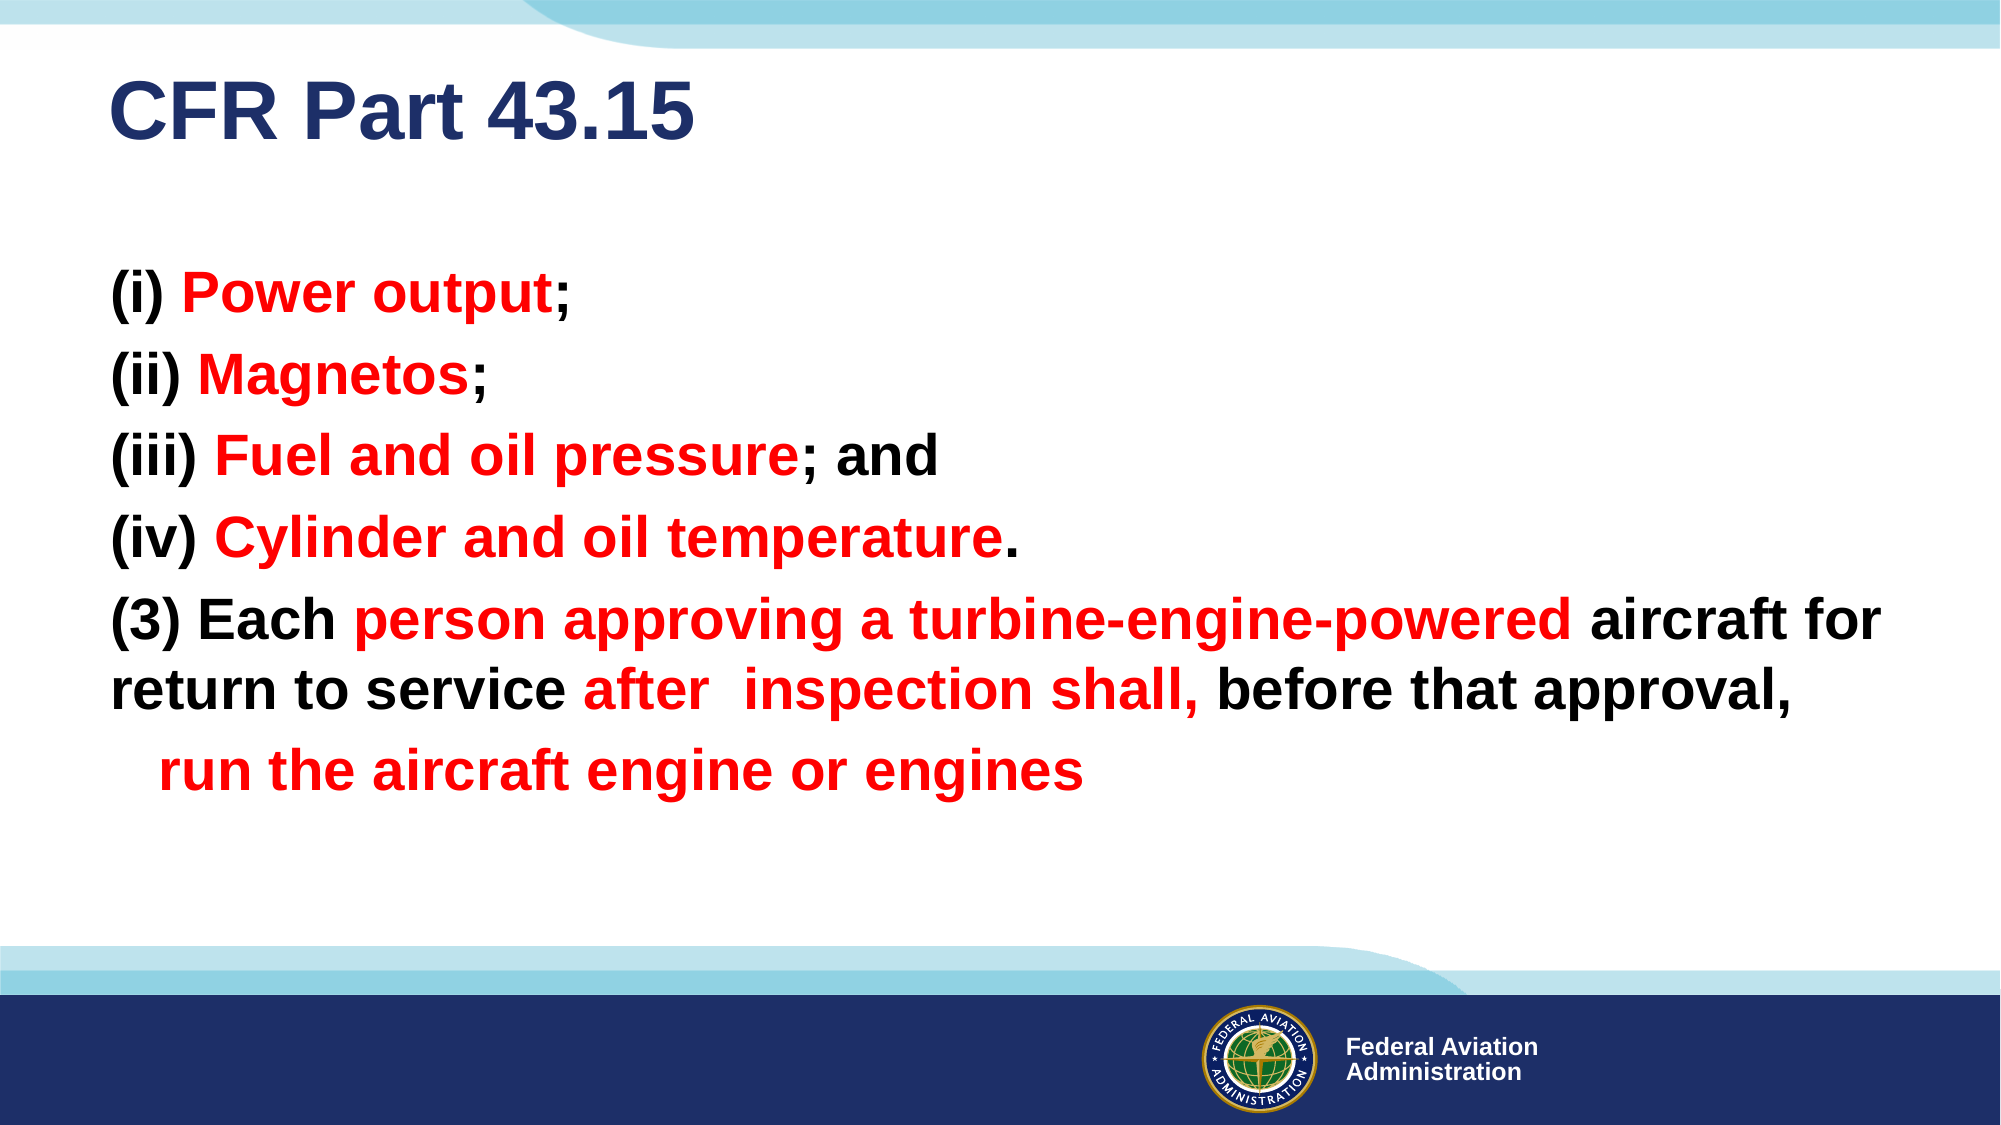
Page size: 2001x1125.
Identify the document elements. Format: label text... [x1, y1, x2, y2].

title CFR Part 43.15 [93, 56, 1947, 157]
picture [0, 945, 2000, 995]
picture [0, 0, 1999, 50]
list (i) Power output; (ii) Magnetos; (iii) Fuel and oil pressure; and (iv) Cylinder and oil temperature. (3) Each person approving a turbine-engine-powered aircraft for return to service after inspection shall, before that approval, run the aircraft engine or engines [95, 246, 1916, 971]
